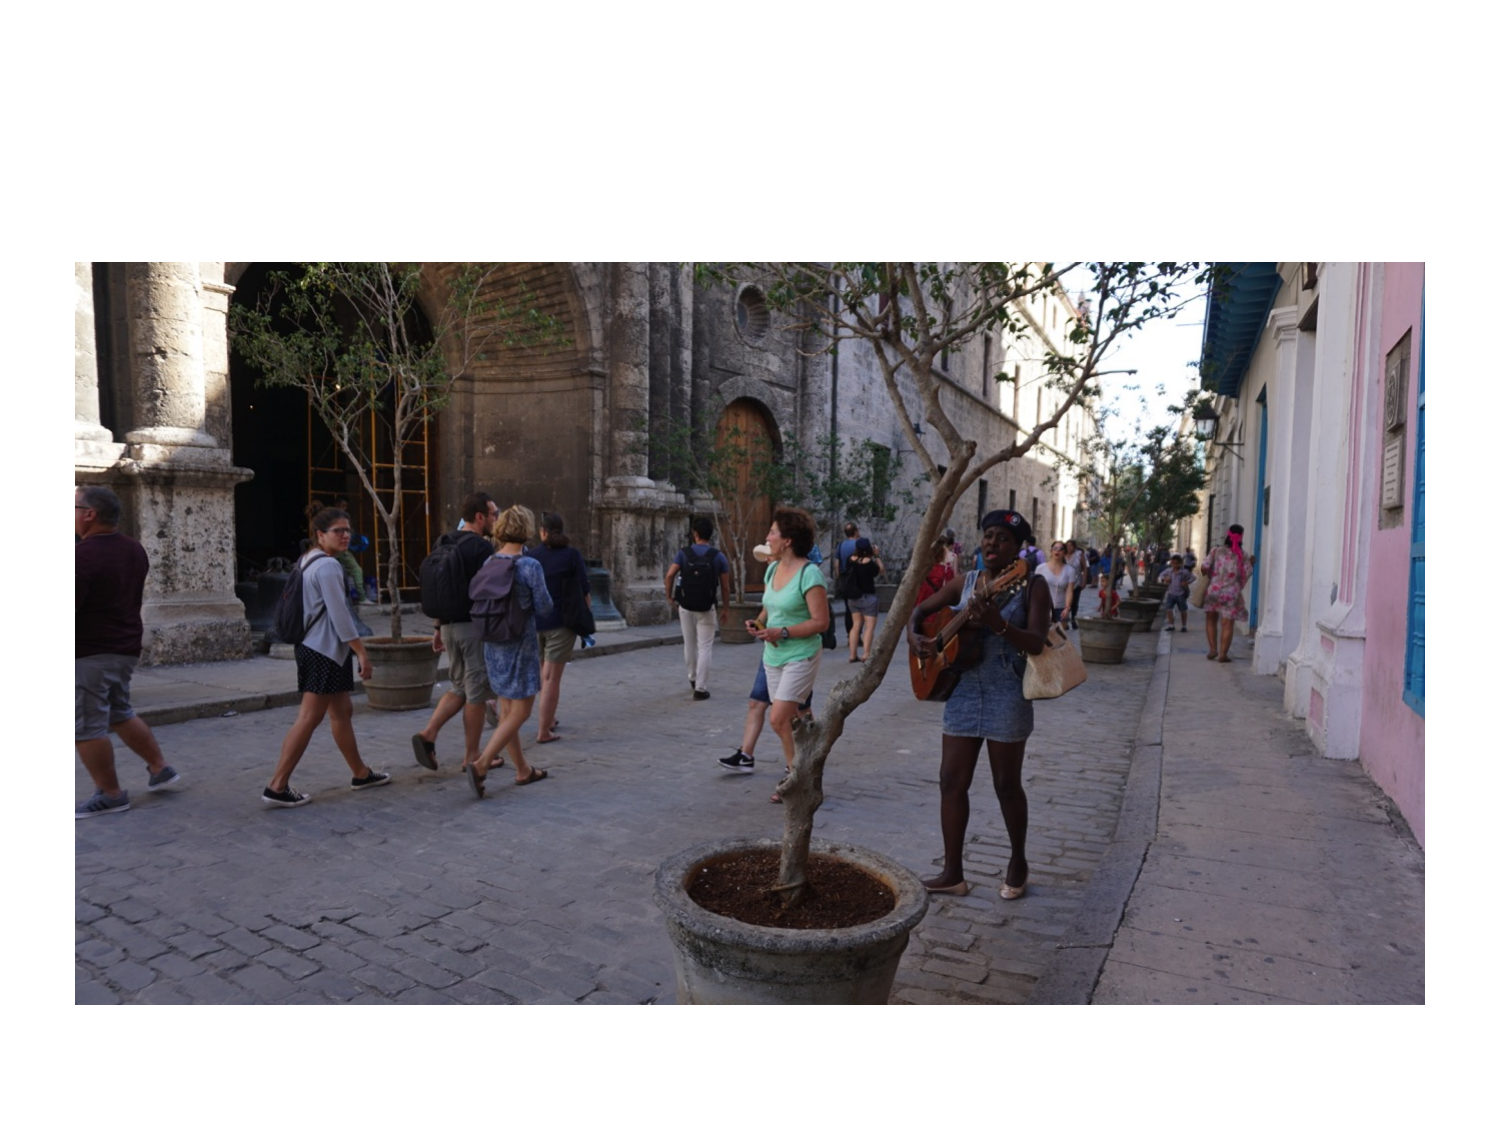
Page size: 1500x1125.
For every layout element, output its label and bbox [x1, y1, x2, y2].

list [74, 262, 1426, 1006]
